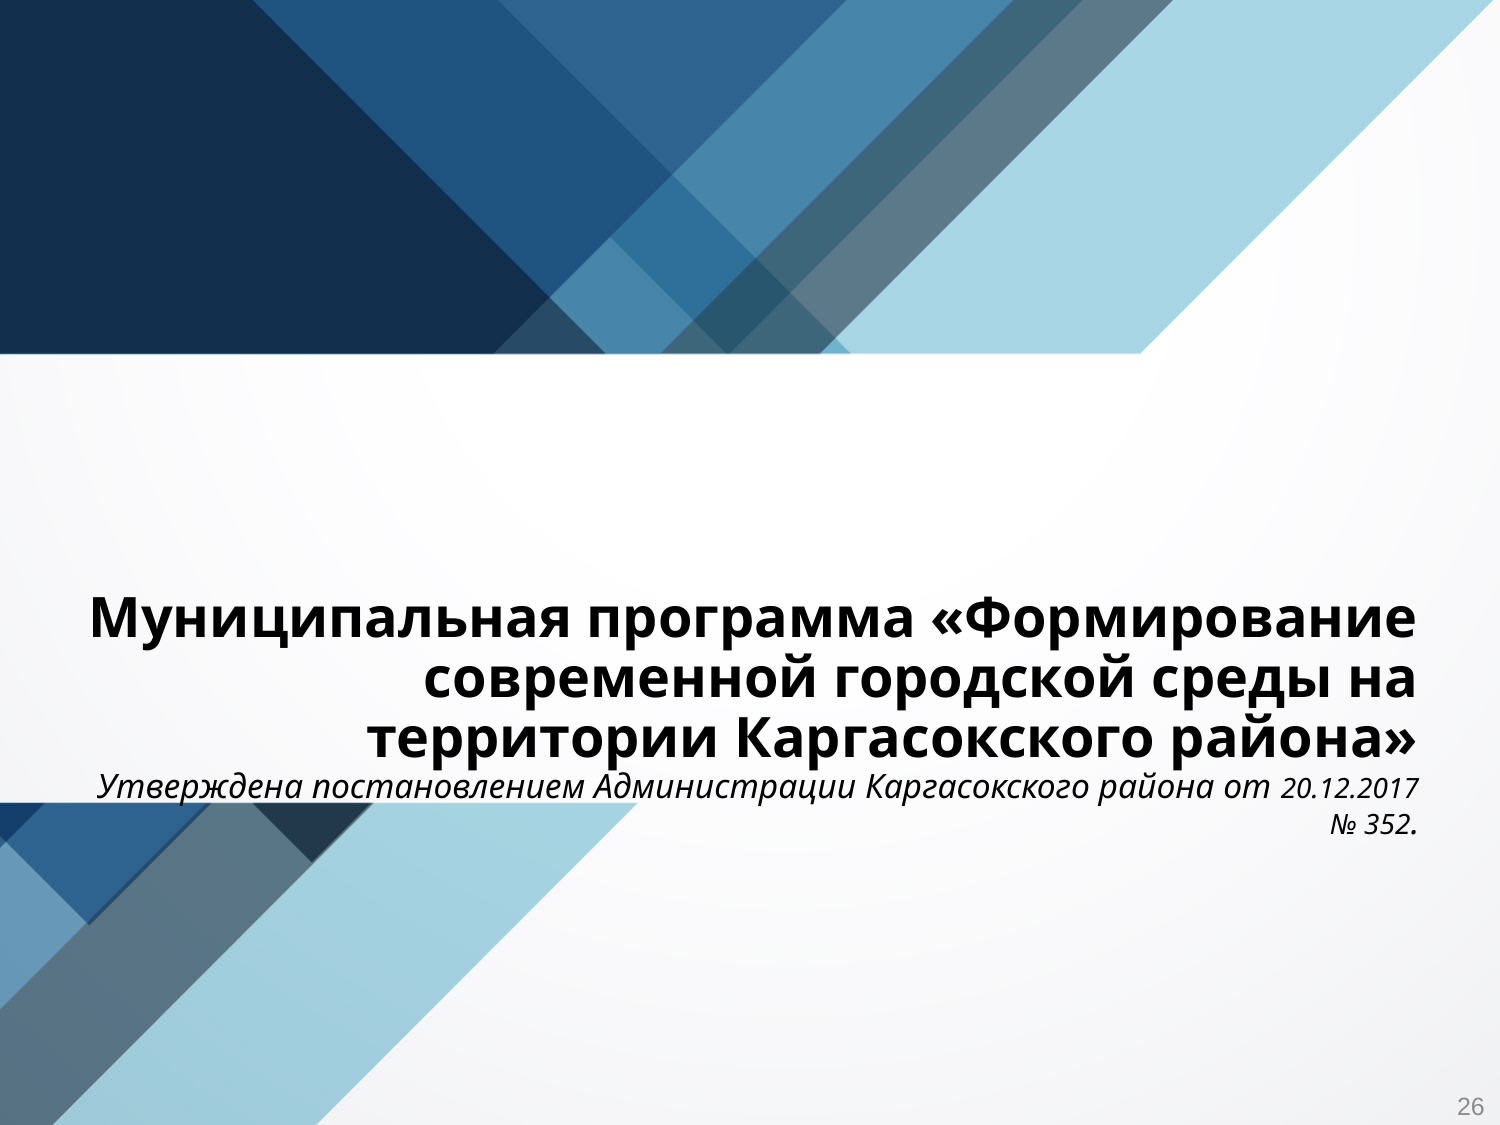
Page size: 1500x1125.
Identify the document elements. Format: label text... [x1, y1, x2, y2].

slide_number 26 [1149, 1066, 1500, 1125]
title Муниципальная программа «Формирование современной городской среды на территории Каргасокского района» Утверждена постановлением Администрации Каргасокского района от 20.12.2017 № 352. [63, 421, 1435, 1018]
picture [0, 0, 1500, 1125]
